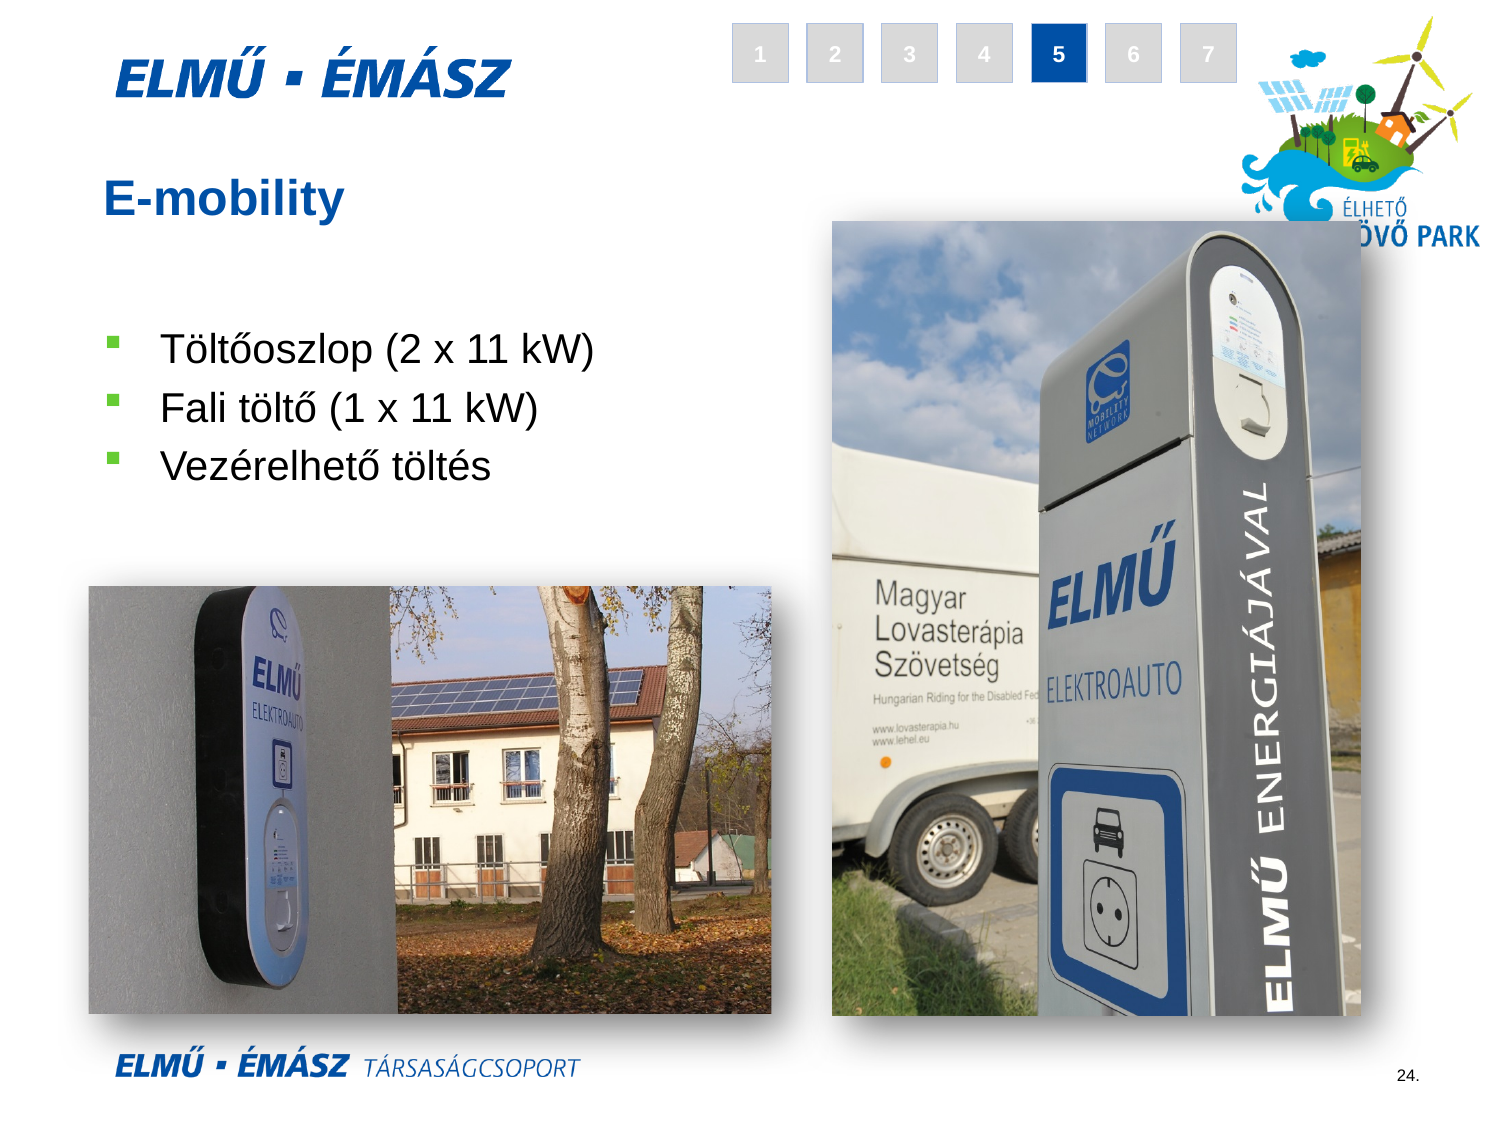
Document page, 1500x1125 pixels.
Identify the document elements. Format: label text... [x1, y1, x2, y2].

title E-mobility [88, 124, 1224, 266]
slide_number 24. [1315, 1048, 1436, 1093]
picture [832, 3, 1499, 1016]
list Töltőoszlop (2 x 11 kW) Fali töltő (1 x 11 kW) Vezérelhető töltés [88, 314, 733, 553]
picture [112, 1042, 587, 1081]
picture [111, 41, 1137, 113]
picture [88, 585, 772, 1015]
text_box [732, 23, 1237, 83]
